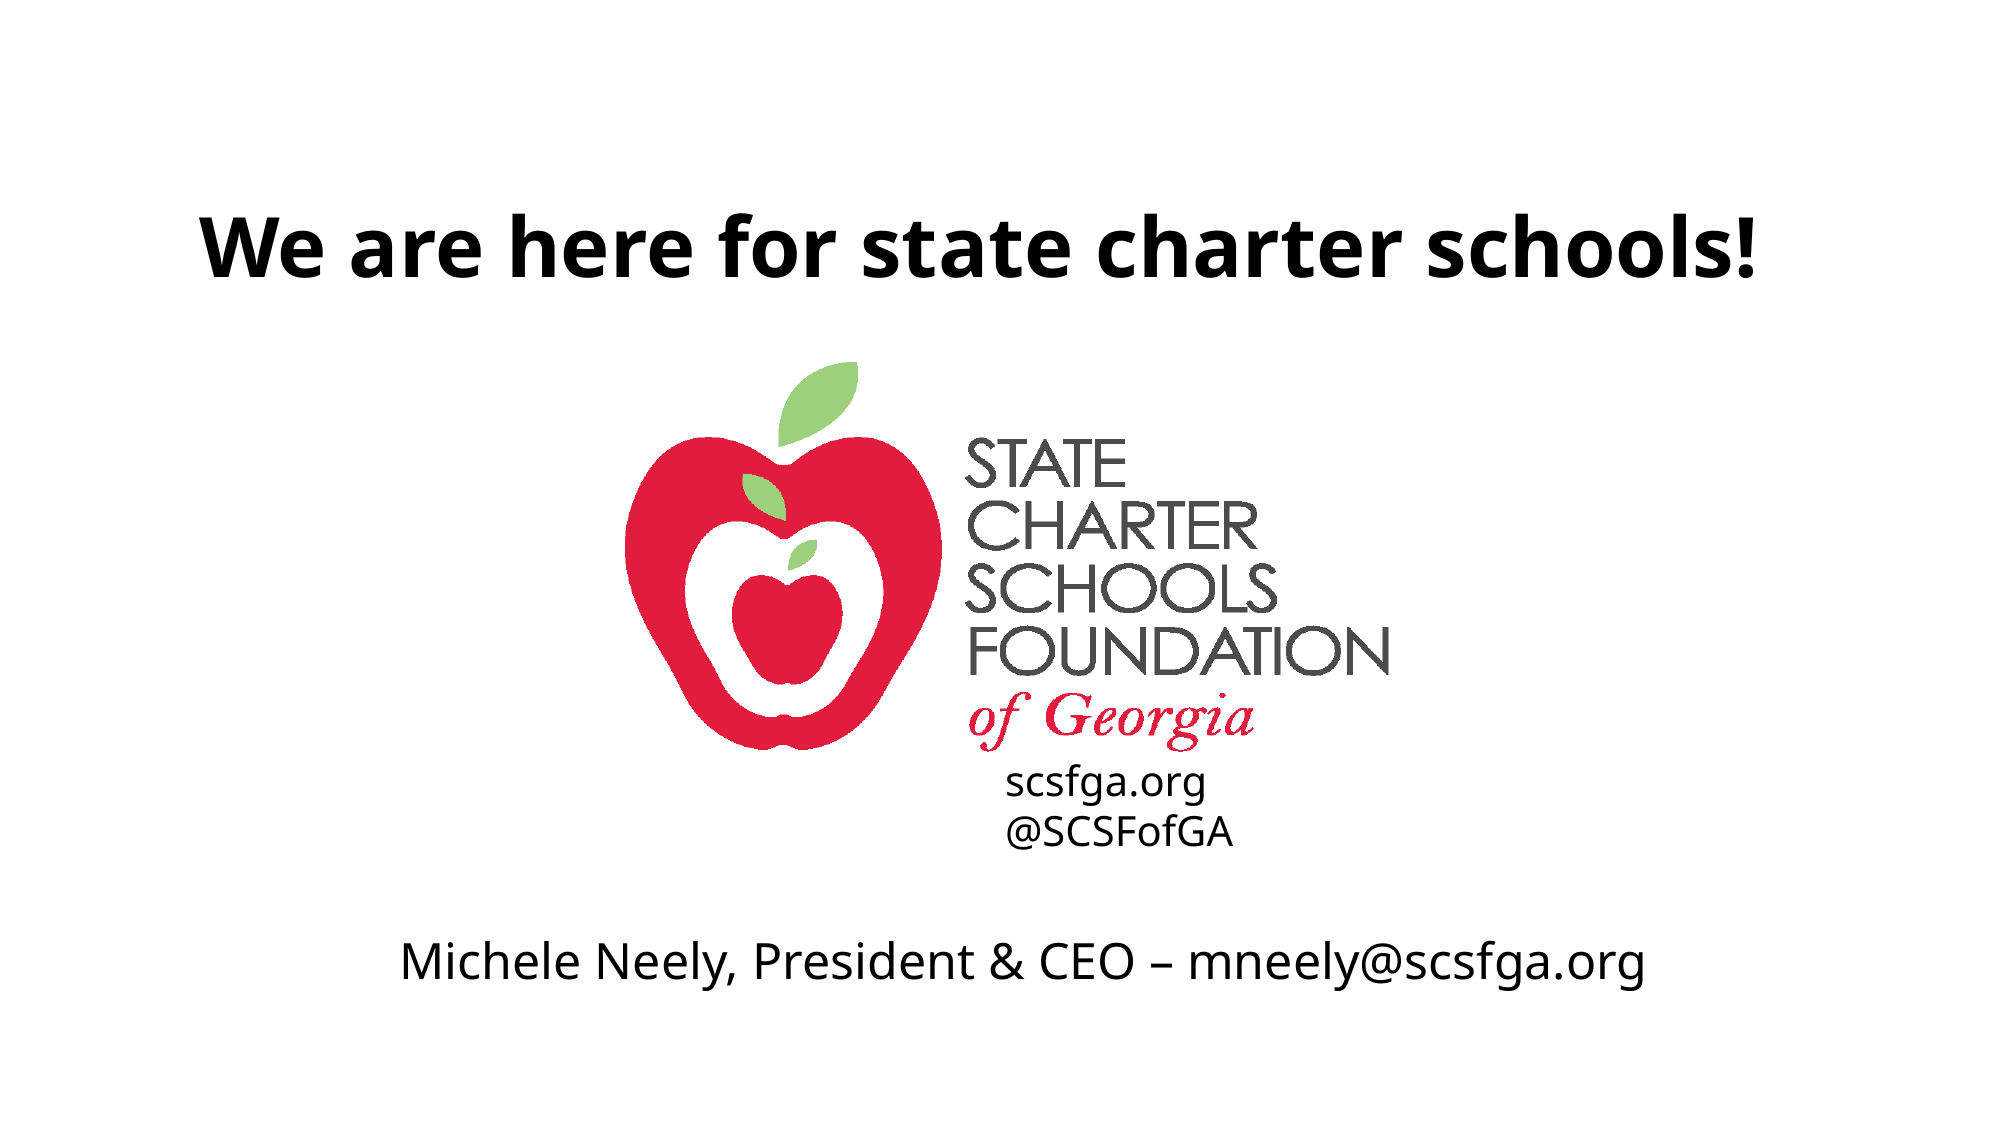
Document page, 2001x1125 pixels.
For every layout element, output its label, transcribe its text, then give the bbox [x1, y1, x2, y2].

text_box We are here for state charter schools! [43, 186, 1937, 302]
text_box Michele Neely, President & CEO – mneely@scsfga.org [158, 921, 1889, 997]
picture [544, 239, 1482, 877]
